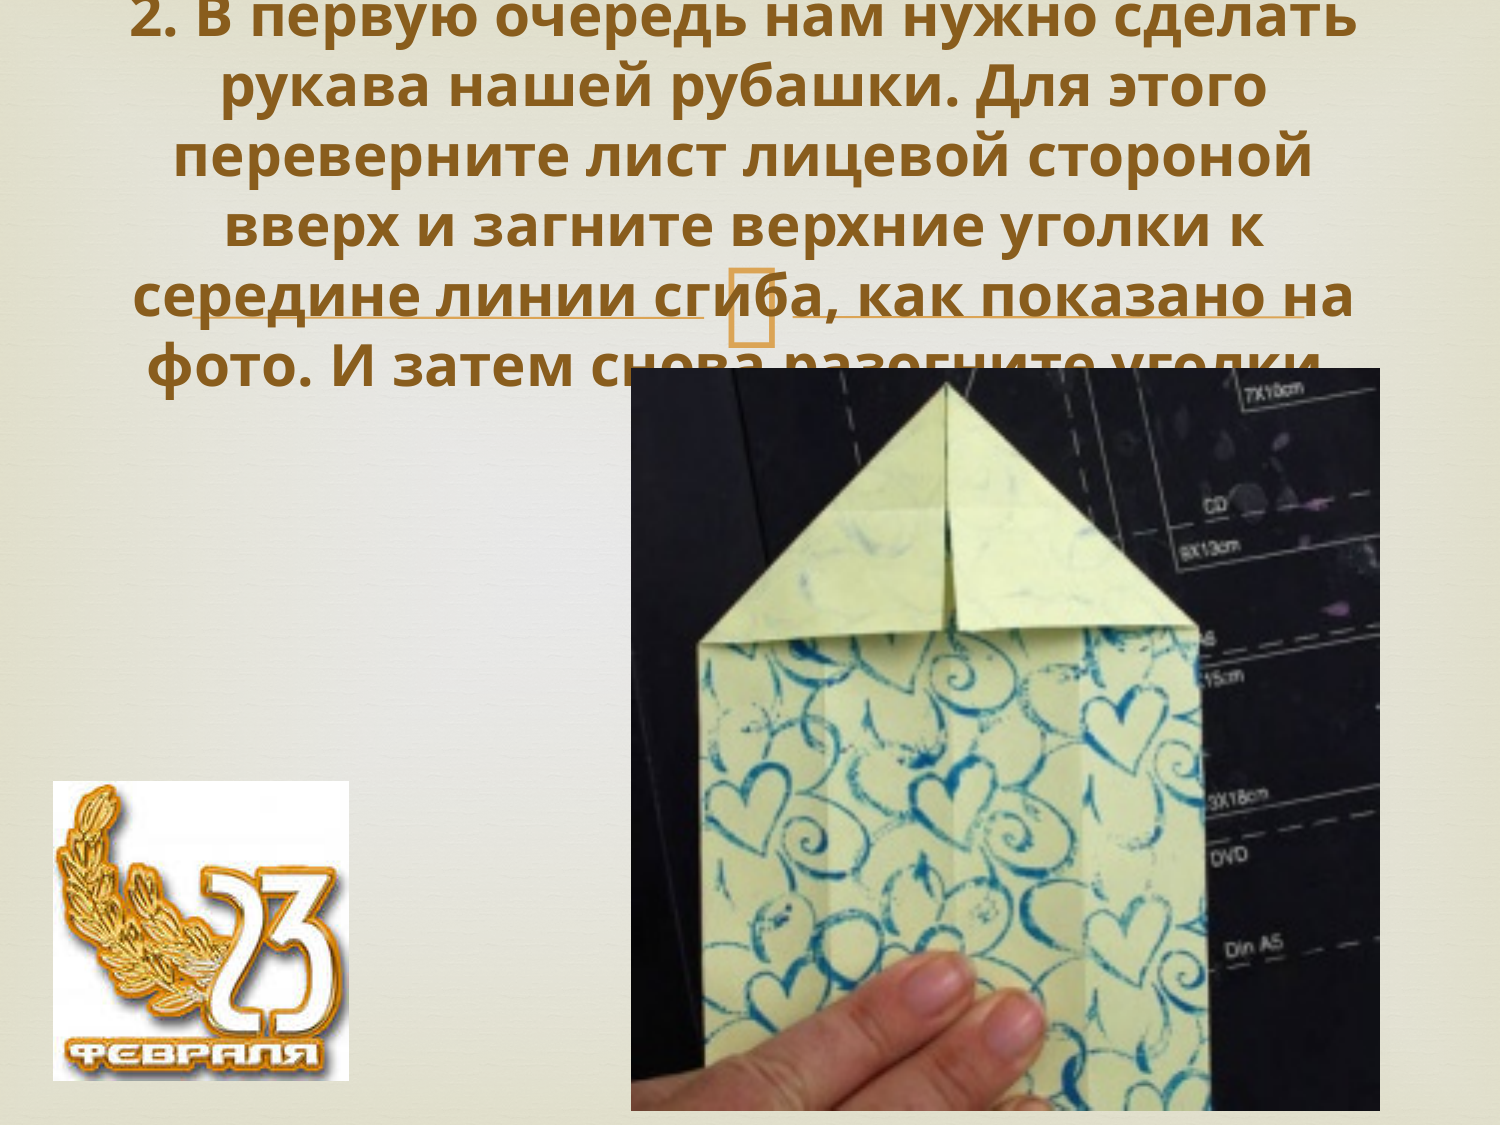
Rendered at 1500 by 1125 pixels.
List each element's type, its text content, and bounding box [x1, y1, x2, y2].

title 2. В первую очередь нам нужно сделать рукава нашей рубашки. Для этого переверните лист лицевой стороной вверх и загните верхние уголки к середине линии сгиба, как показано на фото. И затем снова разогните уголки. [107, 101, 1381, 275]
picture [52, 780, 349, 1081]
picture [631, 367, 1381, 1111]
